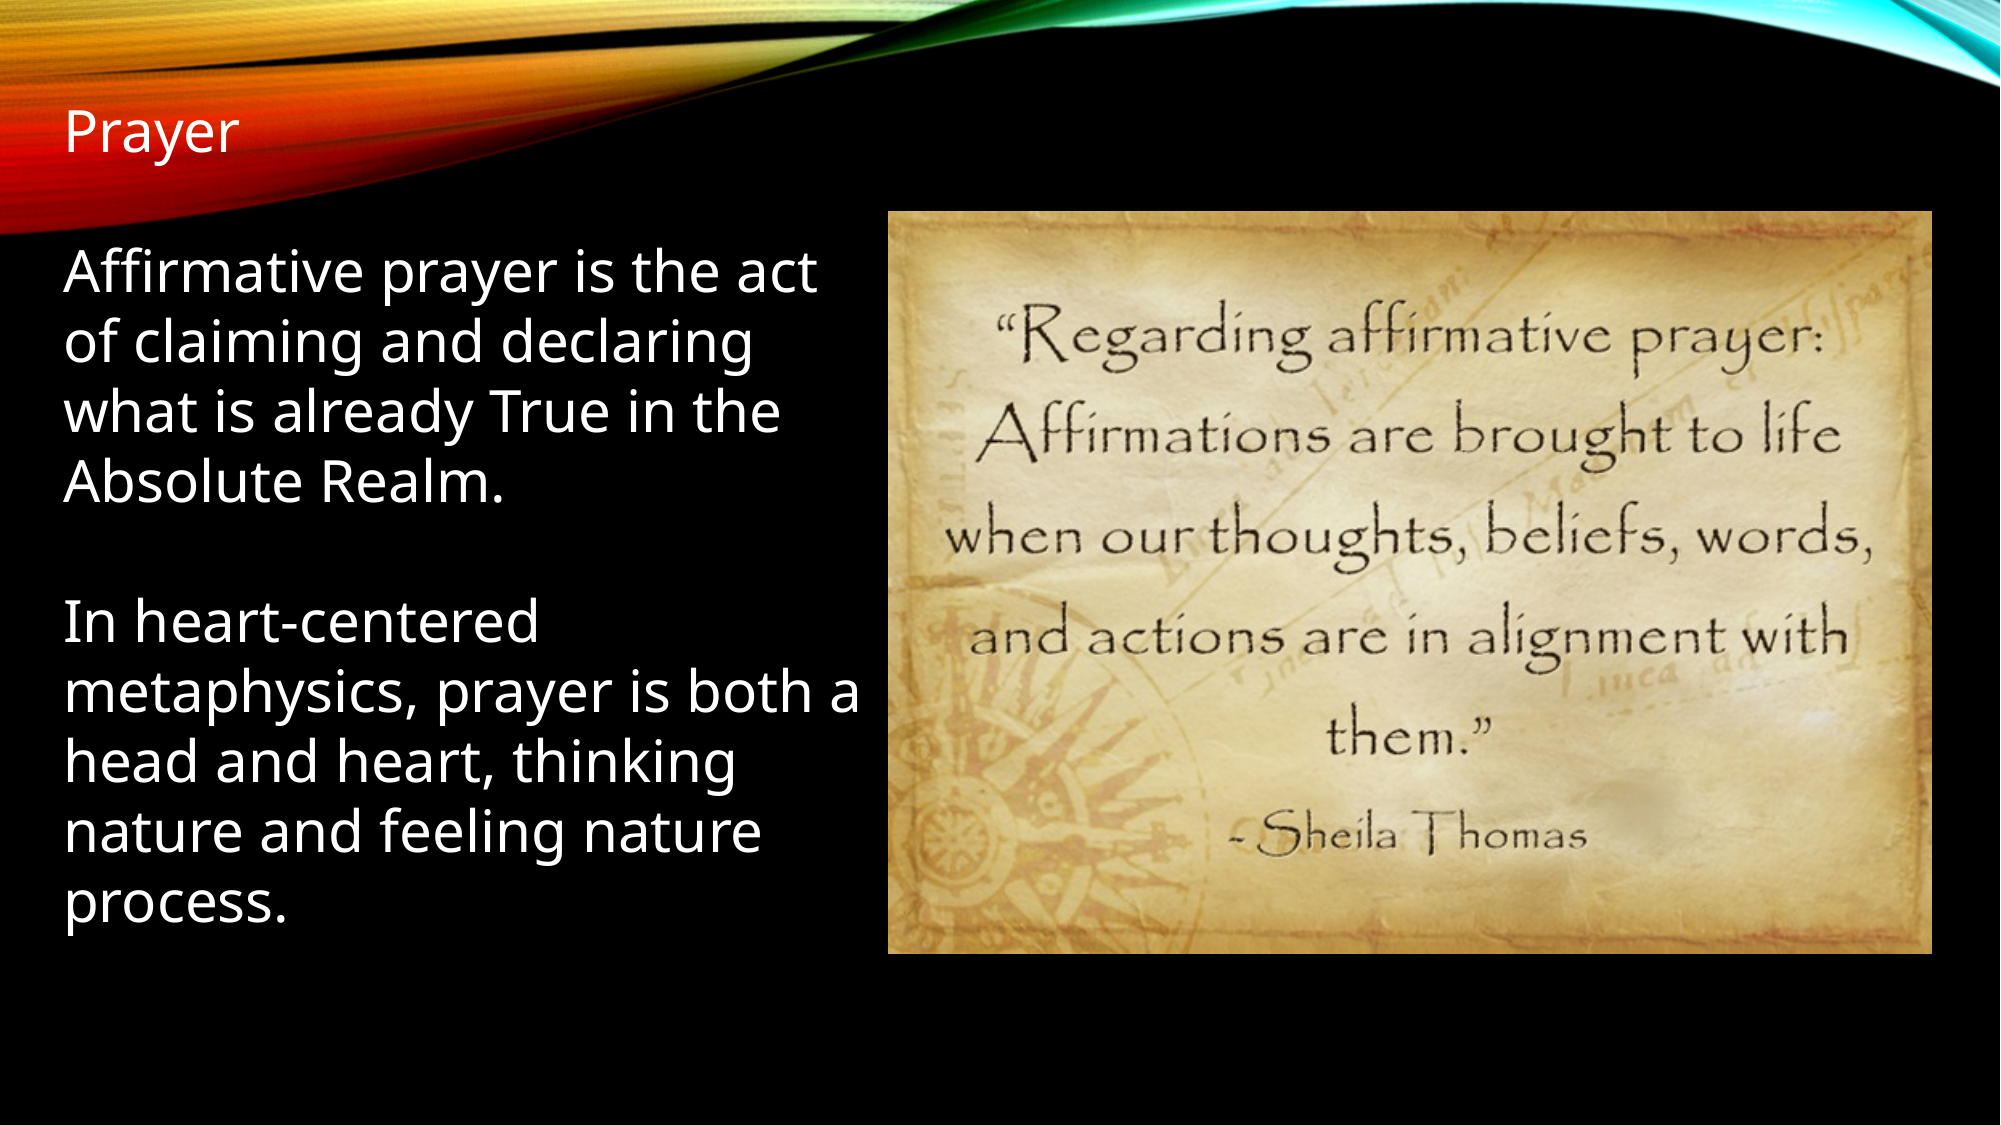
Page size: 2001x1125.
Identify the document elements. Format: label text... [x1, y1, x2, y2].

picture [0, 0, 2000, 954]
text_box Prayer Affirmative prayer is the act of claiming and declaring what is already True in the Absolute Realm. In heart-centered metaphysics, prayer is both a head and heart, thinking nature and feeling nature process. [48, 87, 889, 987]
